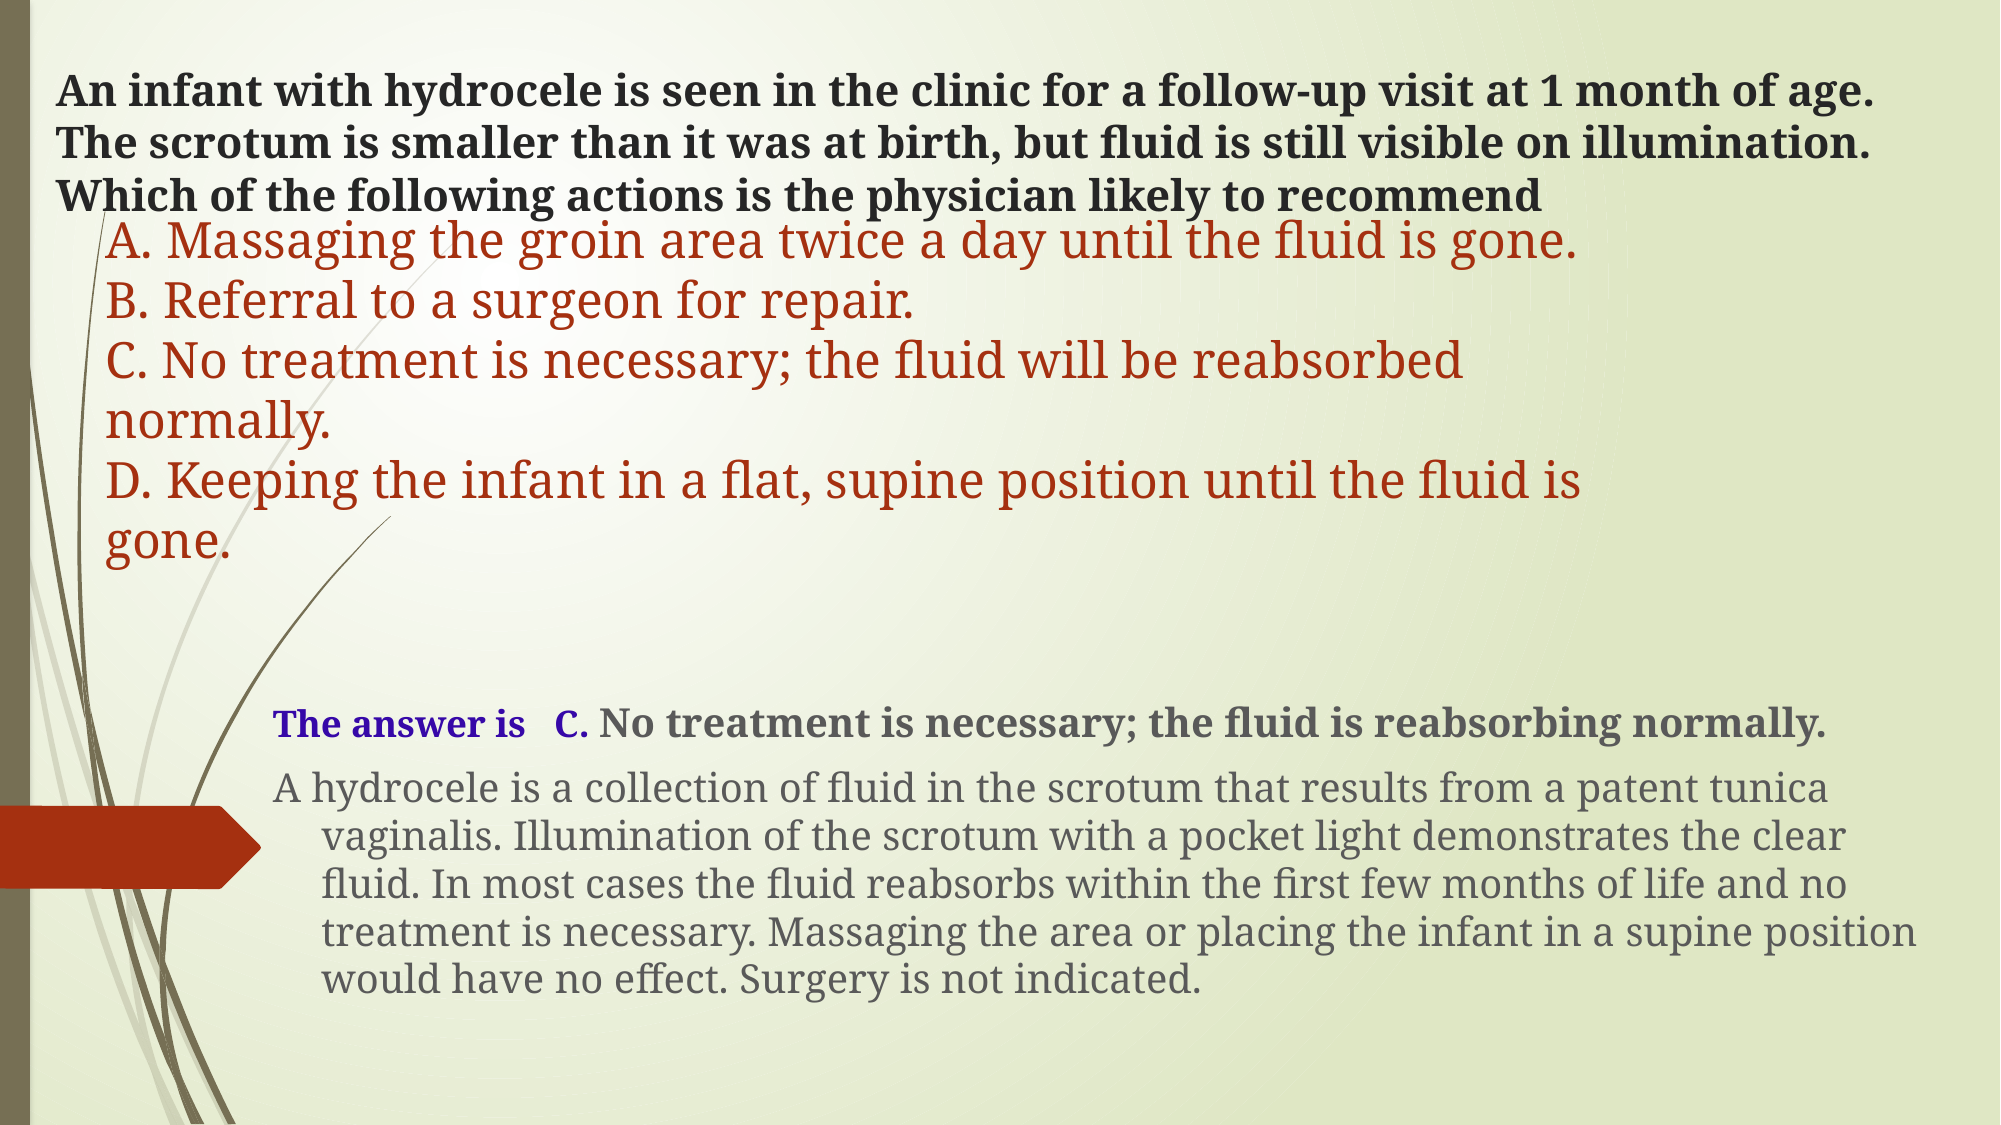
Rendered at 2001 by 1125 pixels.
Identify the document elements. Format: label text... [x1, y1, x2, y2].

list A. Massaging the groin area twice a day until the fluid is gone. B. Referral to a surgeon for repair. C. No treatment is necessary; the fluid will be reabsorbed normally. D. Keeping the infant in a flat, supine position until the fluid is gone. [90, 240, 1711, 577]
list The answer is C. No treatment is necessary; the fluid is reabsorbing normally. A hydrocele is a collection of fluid in the scrotum that results from a patent tunica vaginalis. Illumination of the scrotum with a pocket light demonstrates the clear fluid. In most cases the fluid reabsorbs within the first few months of life and no treatment is necessary. Massaging the area or placing the infant in a supine position would have no effect. Surgery is not indicated. [257, 690, 1973, 1080]
title An infant with hydrocele is seen in the clinic for a follow-up visit at 1 month of age. The scrotum is smaller than it was at birth, but fluid is still visible on illumination. Which of the following actions is the physician likely to recommend [40, 42, 1928, 241]
